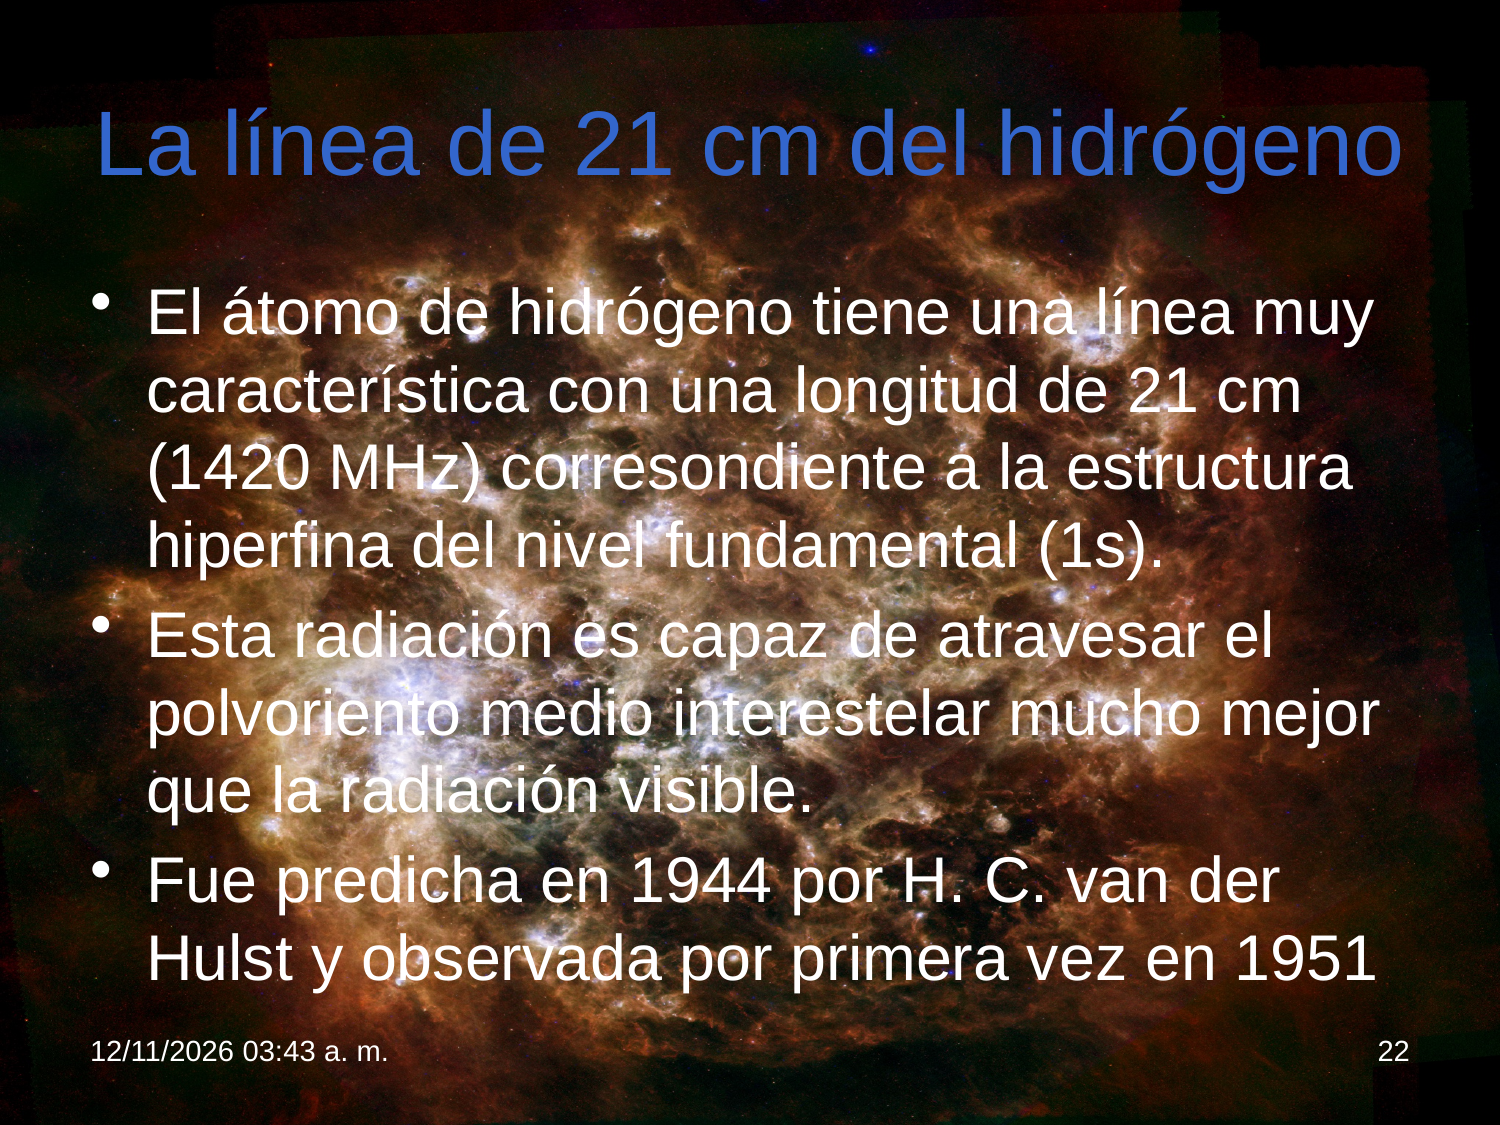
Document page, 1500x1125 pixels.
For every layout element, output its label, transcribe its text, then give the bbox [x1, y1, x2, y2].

picture [0, 0, 1500, 1125]
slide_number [74, 1024, 426, 1103]
list El átomo de hidrógeno tiene una línea muy característica con una longitud de 21 cm (1420 MHz) corresondiente a la estructura hiperfina del nivel fundamental (1s). Esta radiación es capaz de atravesar el polvoriento medio interestelar mucho mejor que la radiación visible. Fue predicha en 1944 por H. C. van der Hulst y observada por primera vez en 1951 [74, 262, 1426, 1006]
slide_number 22 [1074, 1024, 1426, 1103]
title La línea de 21 cm del hidrógeno [74, 44, 1426, 233]
